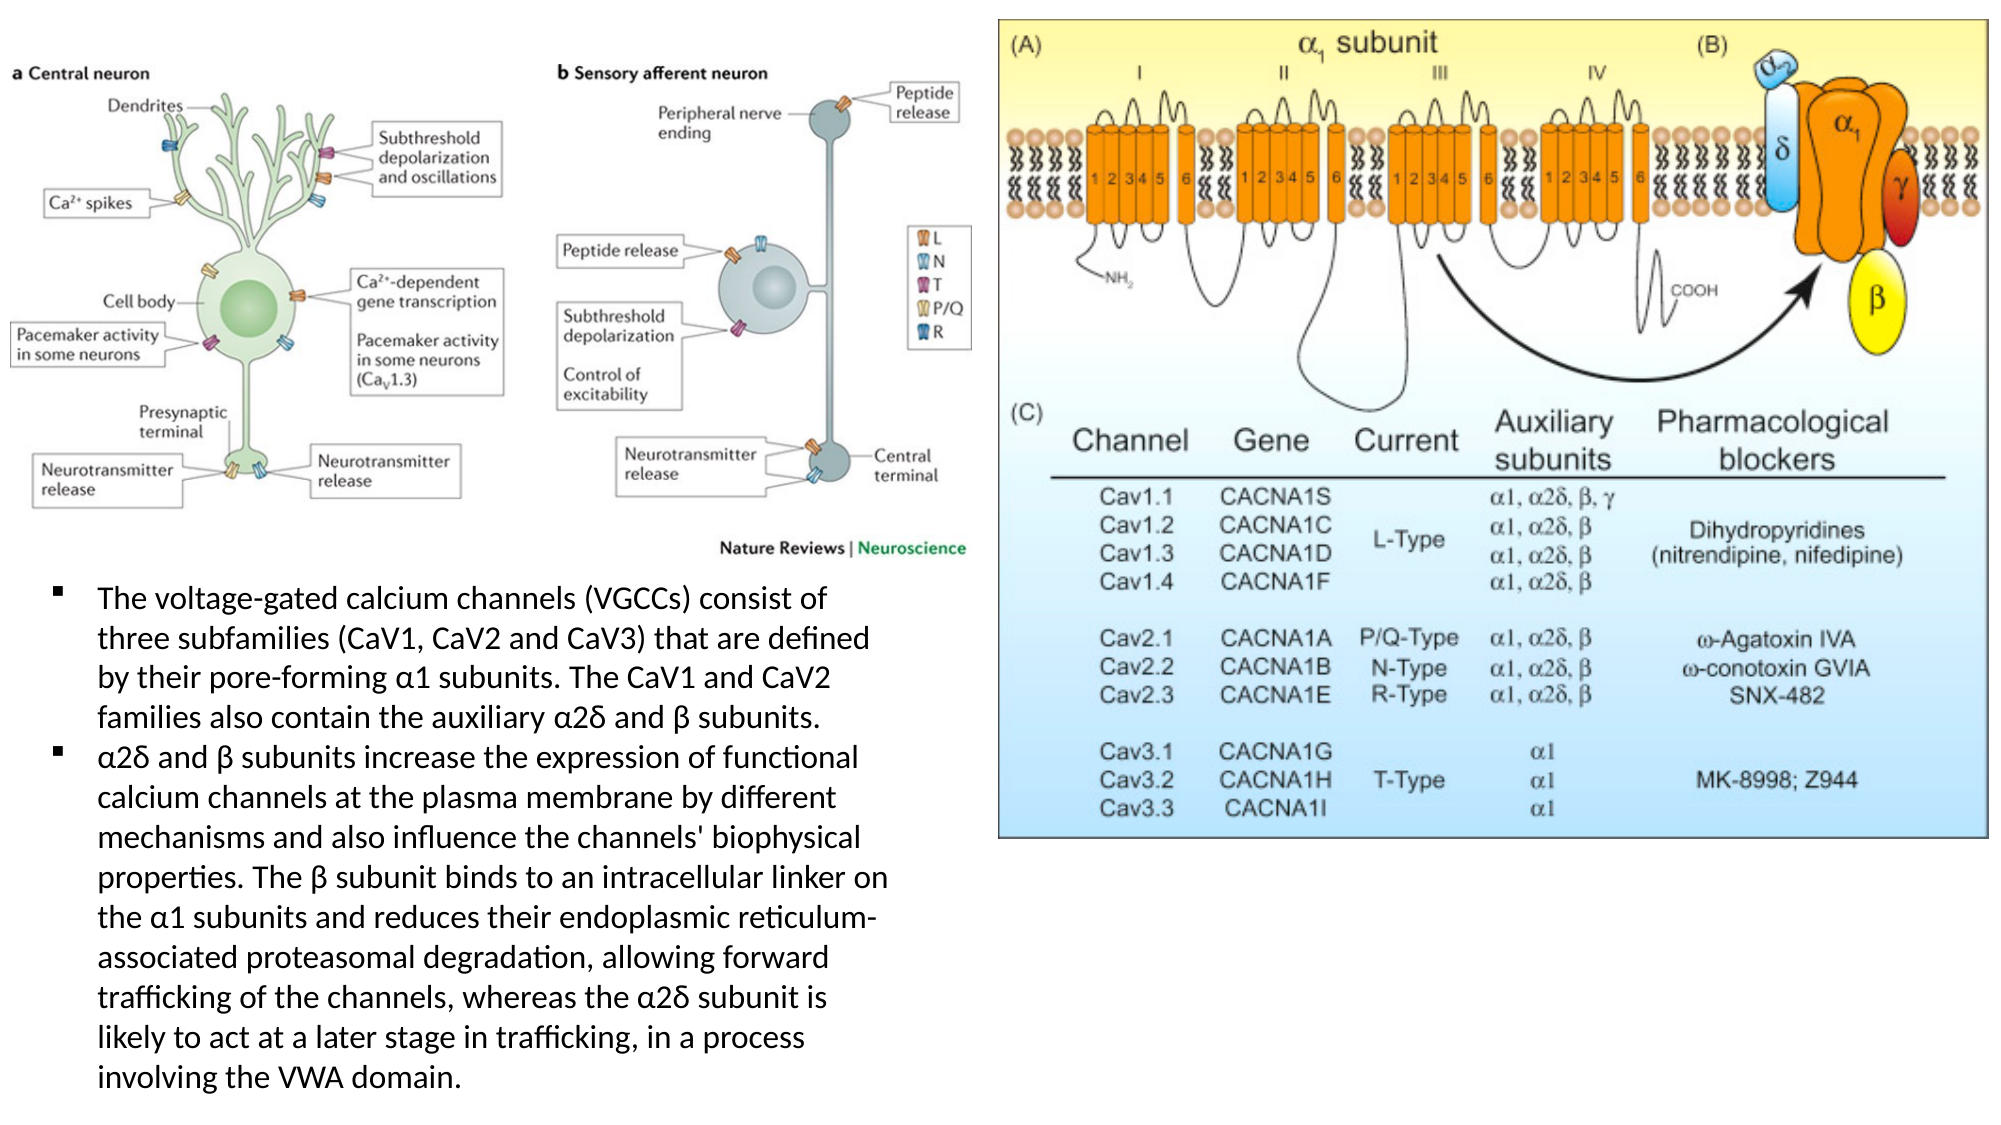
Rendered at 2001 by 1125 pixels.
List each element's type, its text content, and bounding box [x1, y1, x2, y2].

picture [10, 64, 972, 558]
picture [998, 19, 1989, 839]
text_box The voltage-gated calcium channels (VGCCs) consist of three subfamilies (CaV1, CaV2 and CaV3) that are defined by their pore-forming α1 subunits. The CaV1 and CaV2 families also contain the auxiliary α2δ and β subunits. α2δ and β subunits increase the expression of functional calcium channels at the plasma membrane by different mechanisms and also influence the channels' biophysical properties. The β subunit binds to an intracellular linker on the α1 subunits and reduces their endoplasmic reticulum-associated proteasomal degradation, allowing forward trafficking of the channels, whereas the α2δ subunit is likely to act at a later stage in trafficking, in a process involving the VWA domain. [35, 568, 913, 1103]
